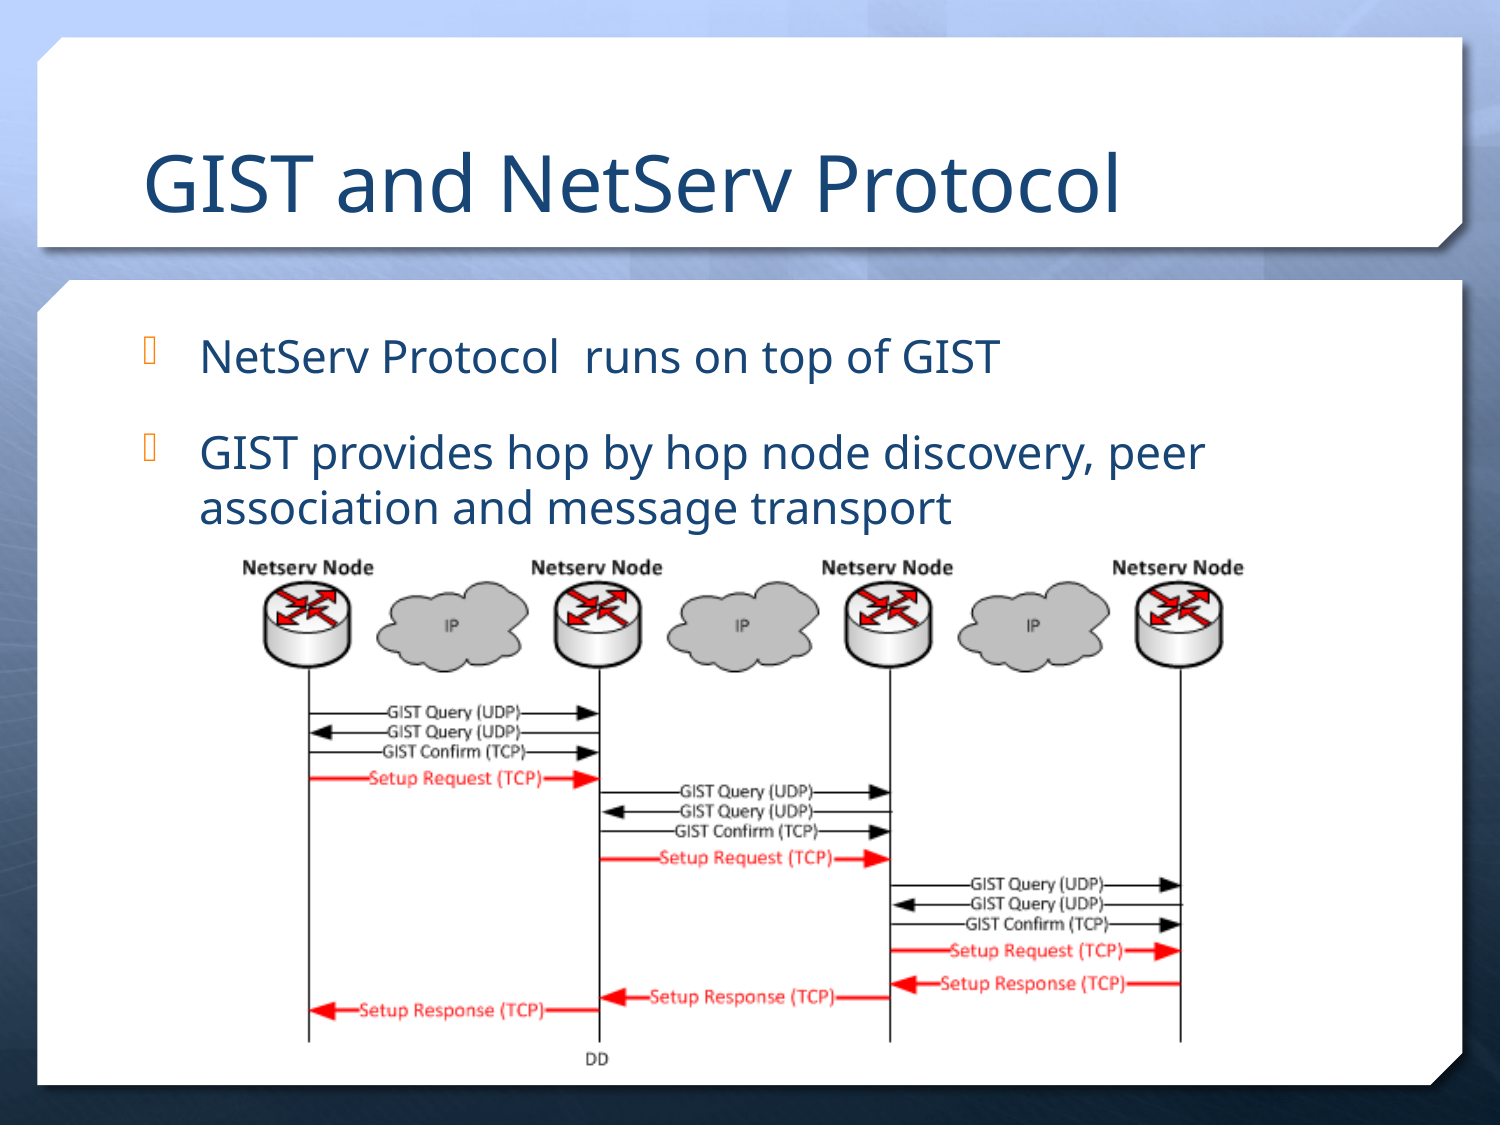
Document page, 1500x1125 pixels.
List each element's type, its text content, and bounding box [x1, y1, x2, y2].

title GIST and NetServ Protocol [127, 48, 1372, 236]
picture [241, 550, 1246, 1071]
list NetServ Protocol runs on top of GIST GIST provides hop by hop node discovery, peer association and message transport [127, 319, 1372, 978]
